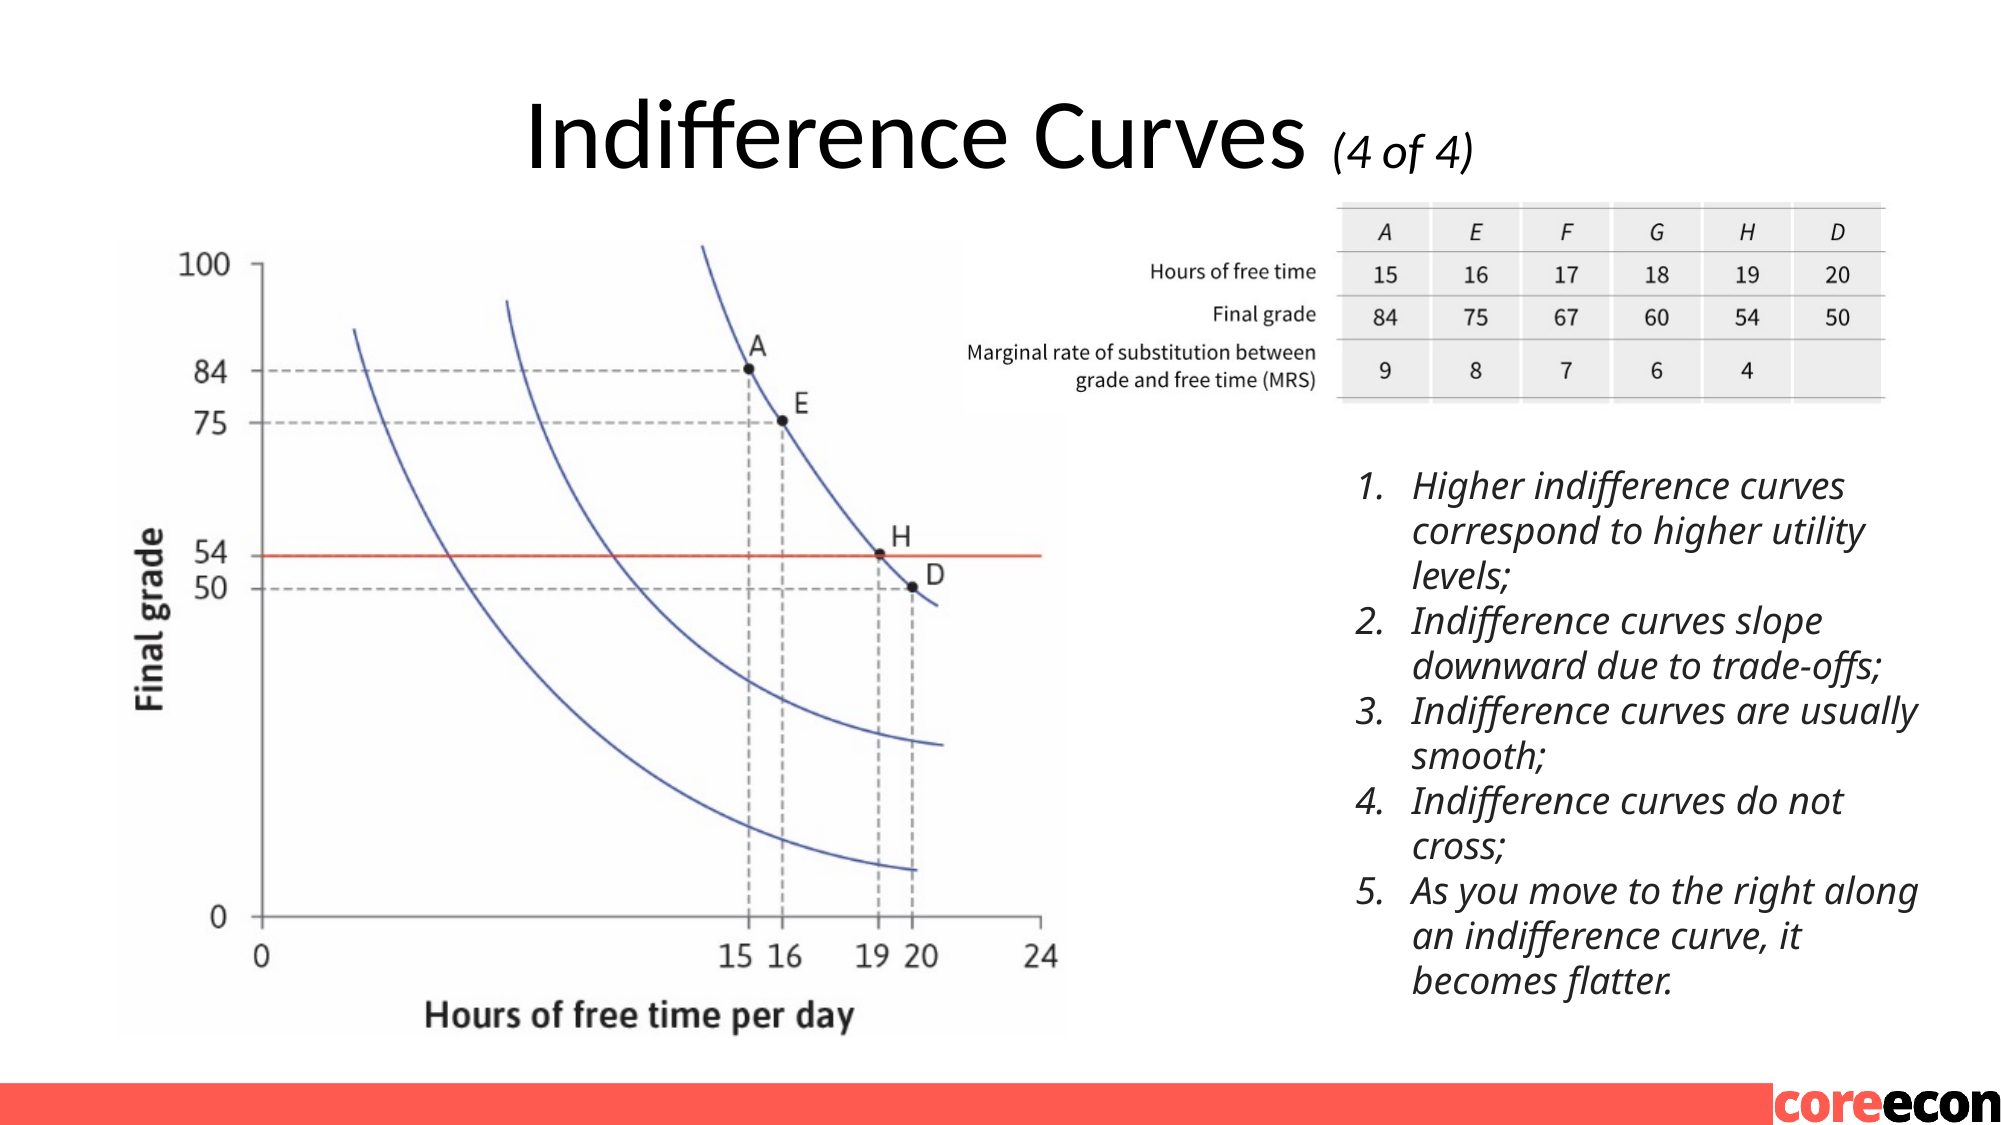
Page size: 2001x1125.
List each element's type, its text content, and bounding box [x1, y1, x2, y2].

picture [117, 202, 1896, 1037]
picture [1773, 1080, 2001, 1125]
text_box Higher indifference curves correspond to higher utility levels; Indifference curves slope downward due to trade-offs; Indifference curves are usually smooth; Indifference curves do not cross; As you move to the right along an indifference curve, it becomes flatter. [1340, 454, 1938, 1055]
title Indifference Curves (4 of 4) [137, 59, 1863, 214]
